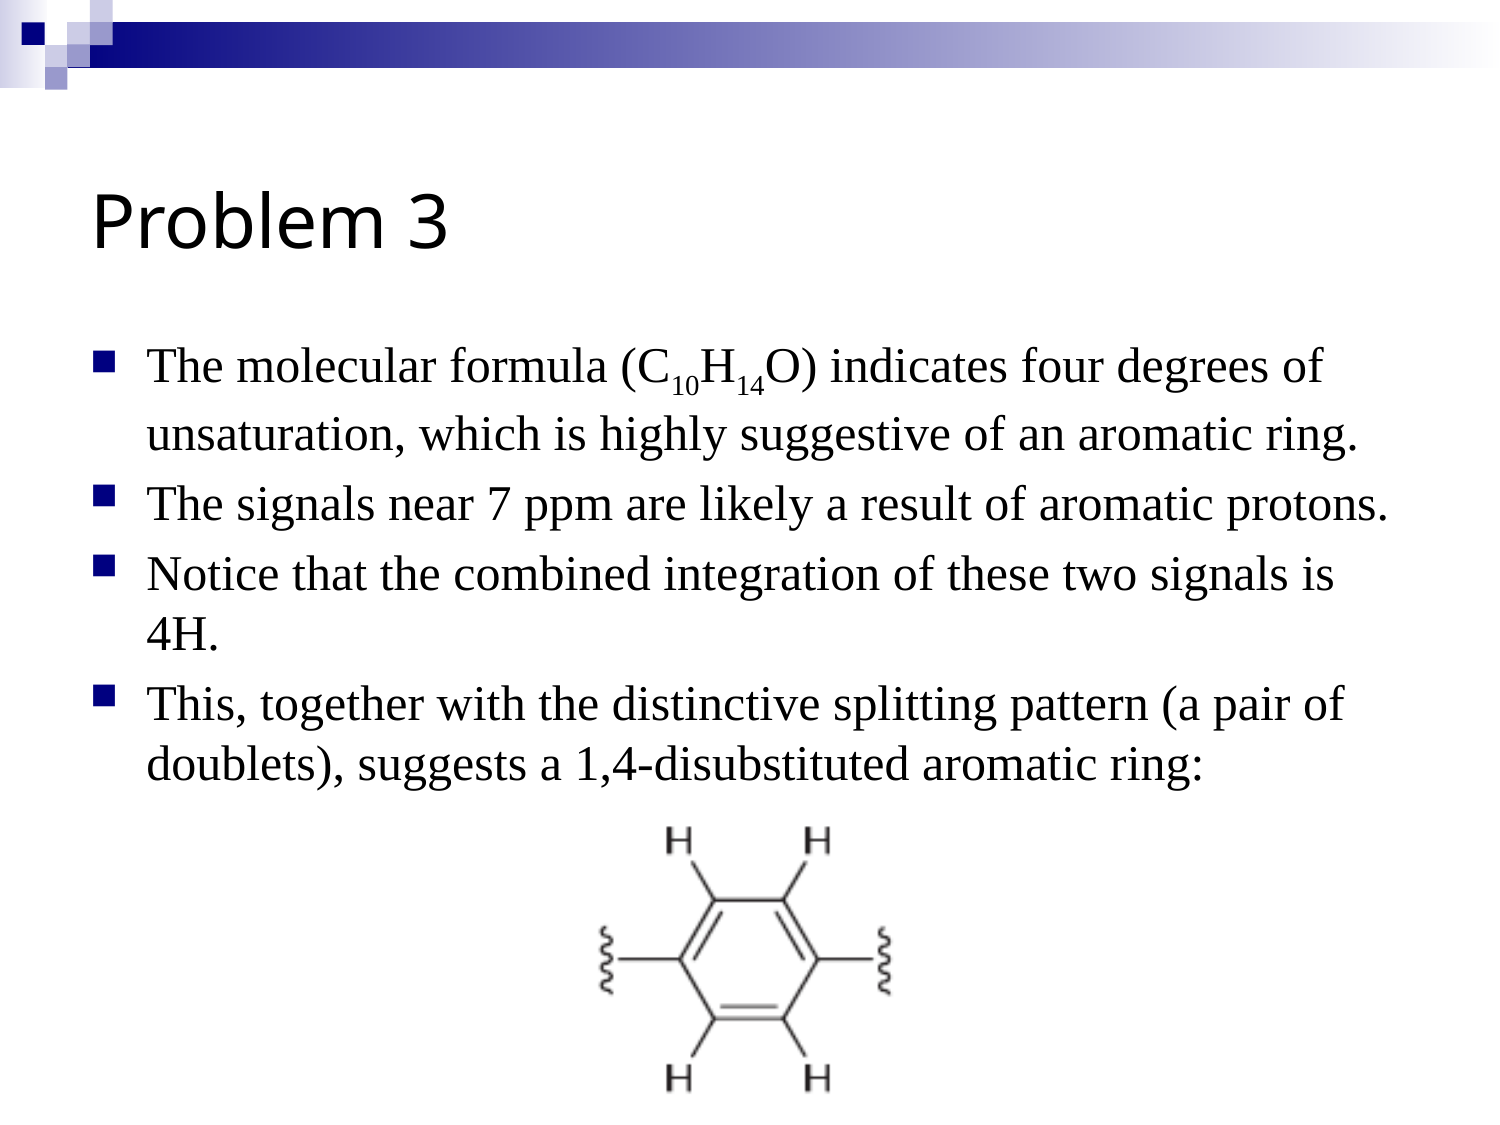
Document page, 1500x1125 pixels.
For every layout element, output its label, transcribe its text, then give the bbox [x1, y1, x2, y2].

picture [592, 825, 908, 1099]
title Problem 3 [75, 125, 1425, 313]
list The molecular formula (C10H14O) indicates four degrees of unsaturation, which is highly suggestive of an aromatic ring. The signals near 7 ppm are likely a result of aromatic protons. Notice that the combined integration of these two signals is 4H. This, together with the distinctive splitting pattern (a pair of doublets), suggests a 1,4-disubstituted aromatic ring: [75, 324, 1425, 963]
